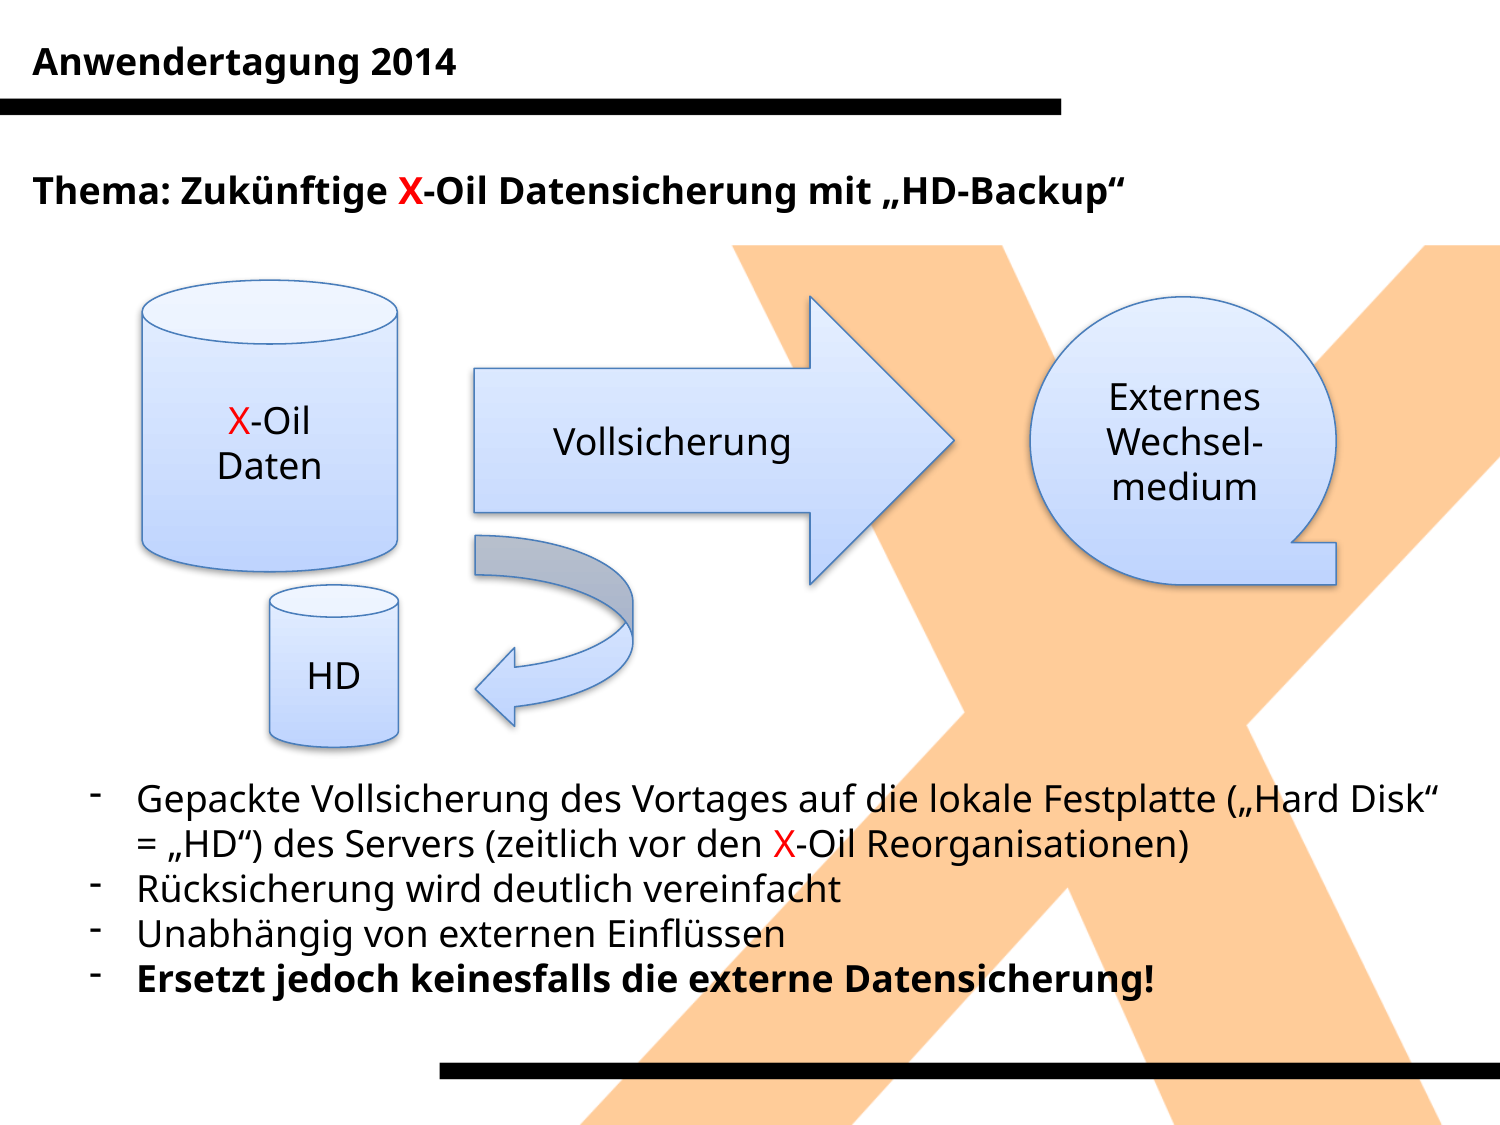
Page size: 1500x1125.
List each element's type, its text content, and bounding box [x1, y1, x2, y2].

text_box [473, 295, 955, 586]
text_box [1029, 296, 1337, 586]
text_box Vollsicherung [538, 410, 830, 471]
text_box HD [268, 584, 400, 749]
text_box [474, 534, 634, 728]
text_box Thema: Zukünftige X-Oil Datensicherung mit „HD-Backup“ [17, 159, 1454, 220]
picture [0, 0, 1500, 1125]
text_box Gepackte Vollsicherung des Vortages auf die lokale Festplatte („Hard Disk“ = „HD“) des Servers (zeitlich vor den X-Oil Reorganisationen) Rücksicherung wird deutlich vereinfacht Unabhängig von externen Einflüssen Ersetzt jedoch keinesfalls die externe Datensicherung! [74, 767, 1483, 1098]
text_box X-Oil Daten [141, 279, 399, 573]
text_box Externes Wechsel- medium [1075, 365, 1295, 515]
text_box Anwendertagung 2014 [17, 30, 1483, 136]
